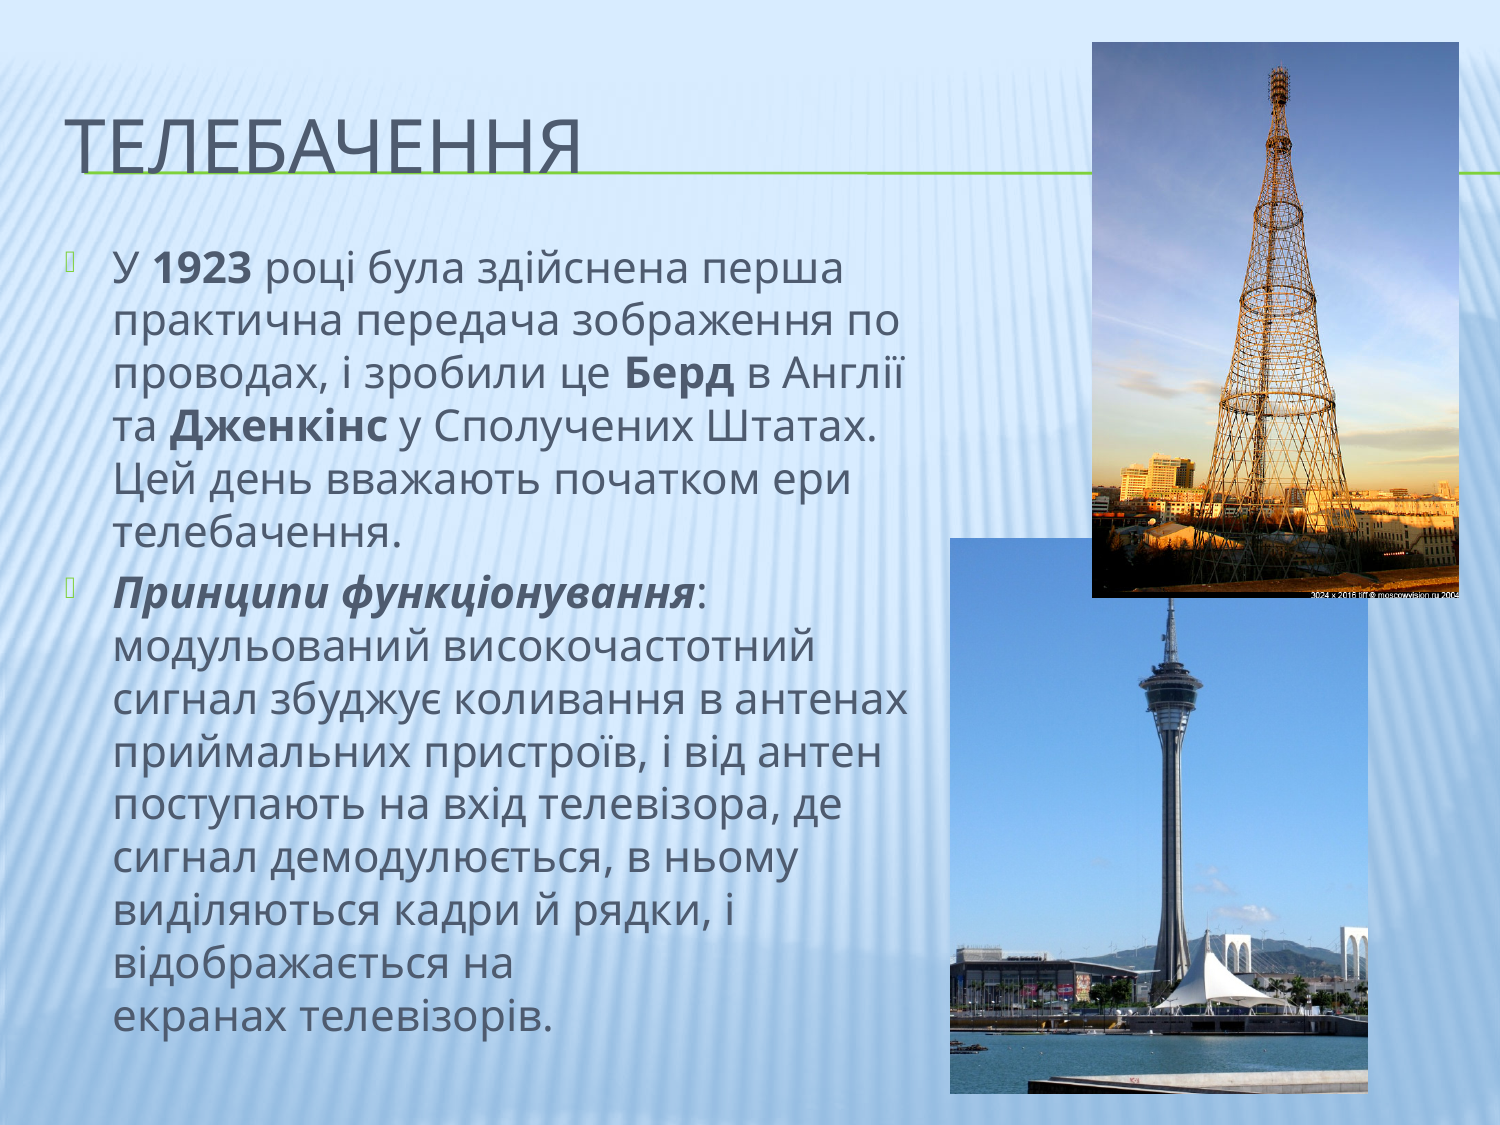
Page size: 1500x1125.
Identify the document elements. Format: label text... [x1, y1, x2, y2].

list У 1923 році була здійснена перша практична передача зображення по проводах, і зробили це Берд в Англії та Дженкінс у Сполучених Штатах. Цей день вважають початком ери телебачення. Принципи функціонування: модульований високочастотний сигнал збуджує коливання в антенах приймальних пристроїв, і від антен поступають на вхід телевізора, де сигнал демодулюється, в ньому виділяються кадри й рядки, і відображається на екранах телевізорів. [50, 231, 928, 1083]
picture [950, 538, 1368, 1095]
title Телебачення [1468, 75, 1475, 213]
title Телебачення [50, 75, 1082, 213]
picture [1092, 42, 1459, 599]
